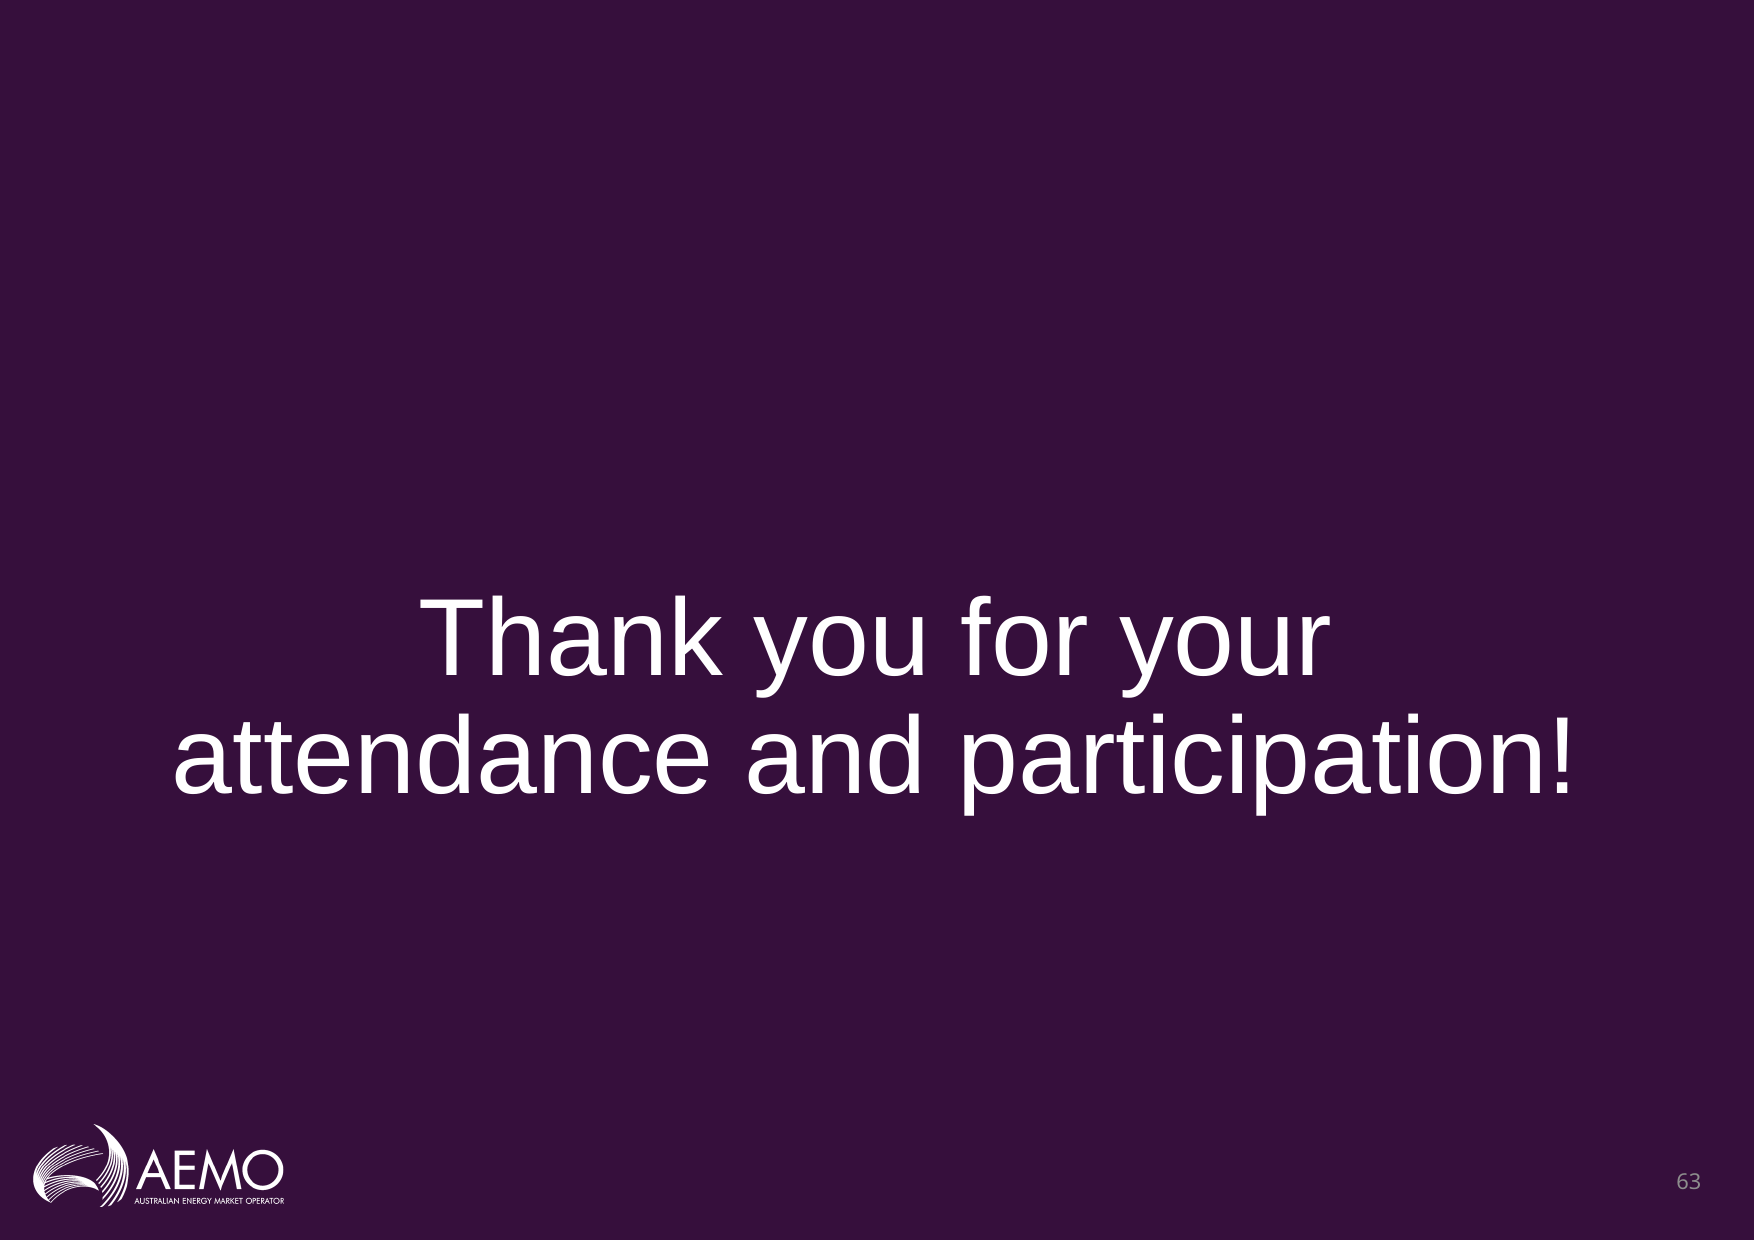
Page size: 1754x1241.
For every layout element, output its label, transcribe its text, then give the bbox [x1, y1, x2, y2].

title Thank you for your attendance and participation! [119, 309, 1633, 825]
picture [33, 1124, 284, 1207]
slide_number 63 [1633, 1149, 1717, 1216]
